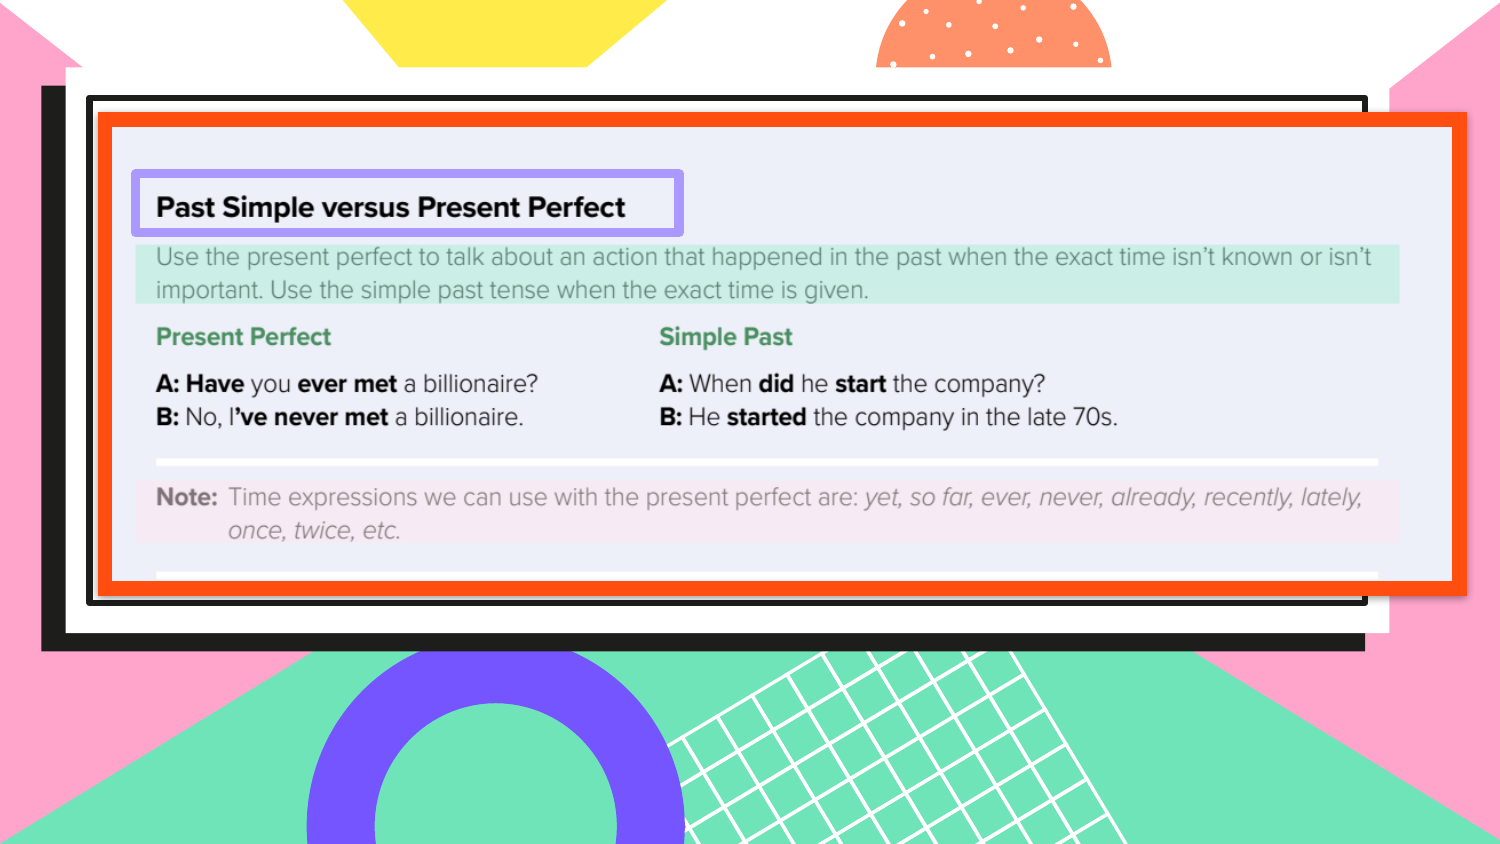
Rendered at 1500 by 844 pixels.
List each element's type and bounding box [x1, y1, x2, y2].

picture [111, 126, 1453, 582]
text_box [41, 67, 1390, 652]
